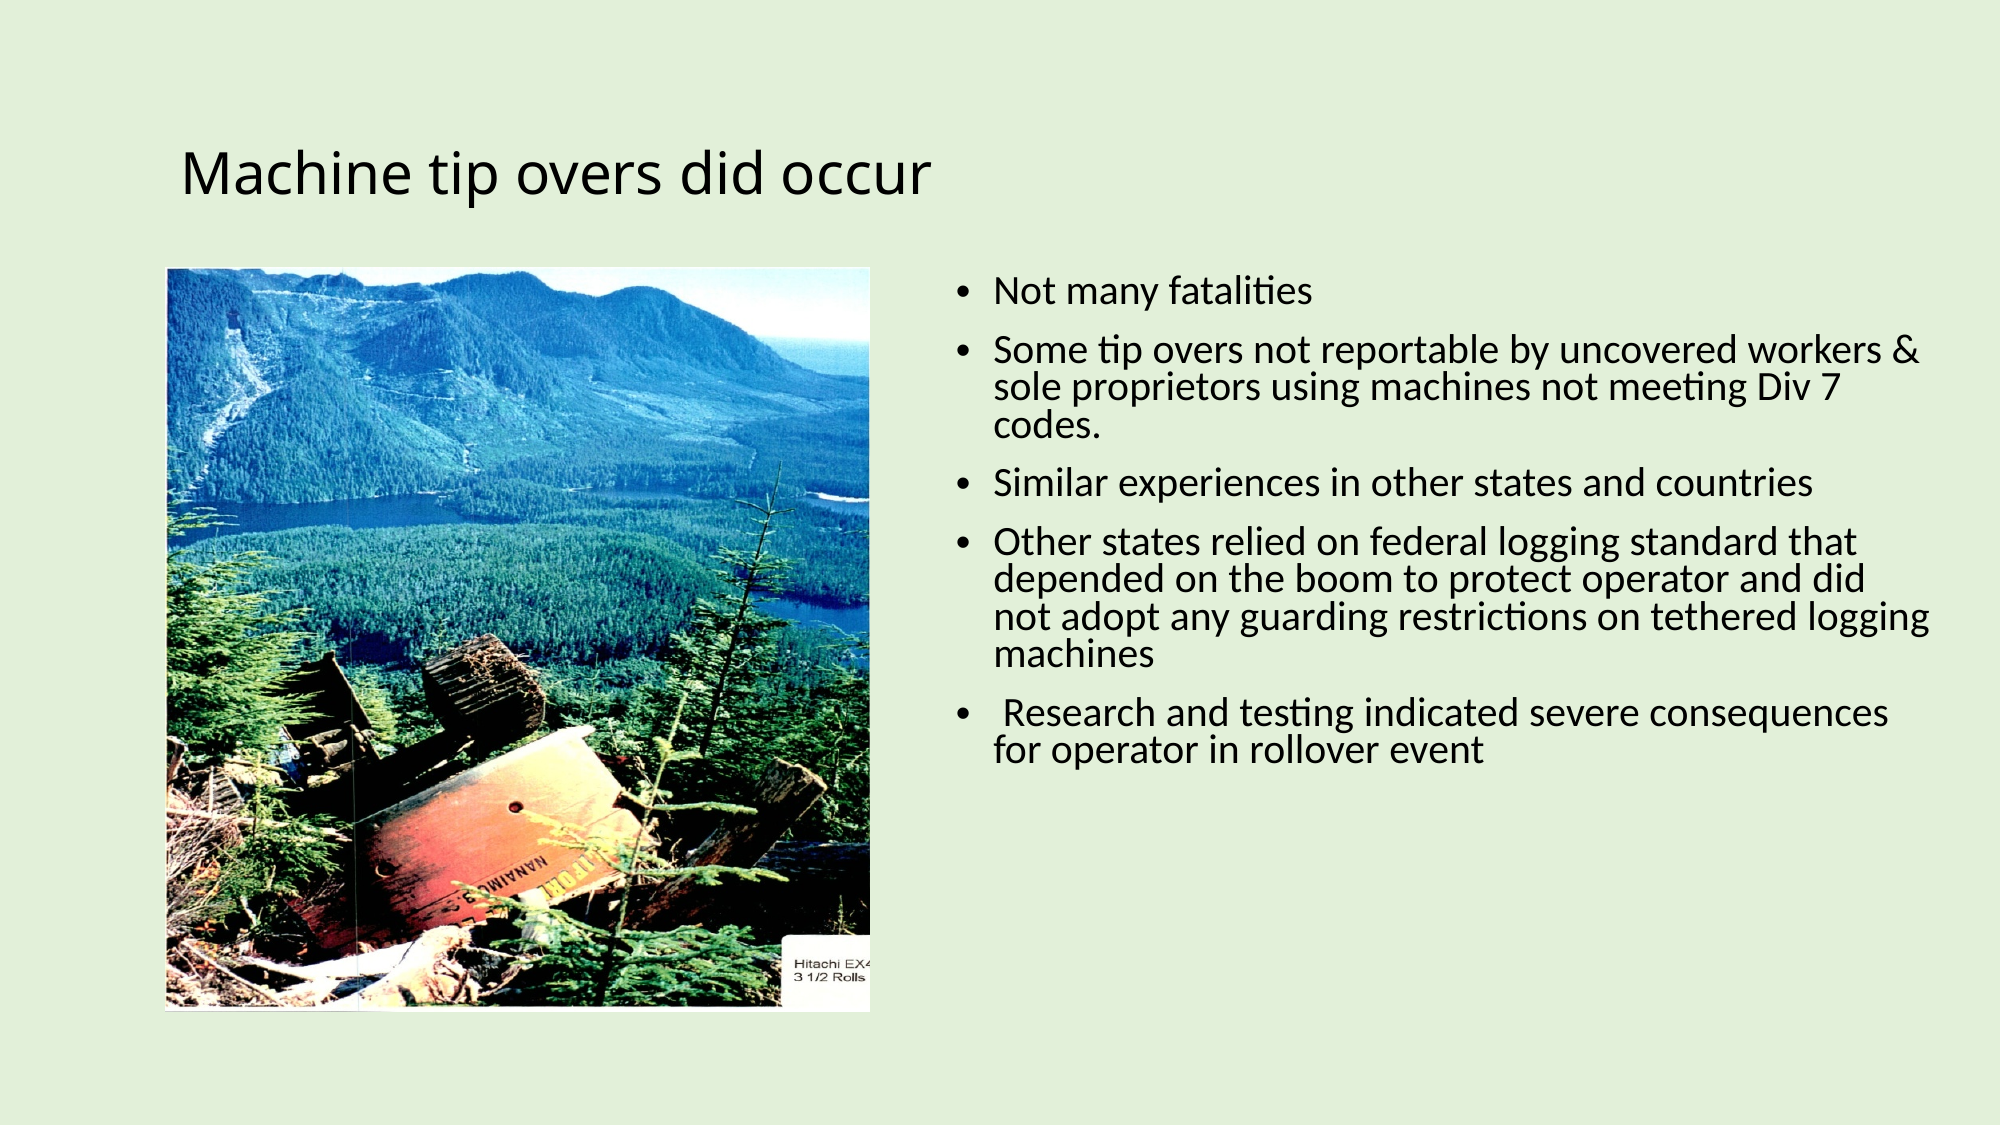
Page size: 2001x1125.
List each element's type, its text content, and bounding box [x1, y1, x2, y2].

list Not many fatalities Some tip overs not reportable by uncovered workers & sole proprietors using machines not meeting Div 7 codes. Similar experiences in other states and countries Other states relied on federal logging standard that depended on the boom to protect operator and did not adopt any guarding restrictions on tethered logging machines Research and testing indicated severe consequences for operator in rollover event [940, 267, 1948, 1094]
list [165, 267, 870, 1012]
title Machine tip overs did occur [165, 79, 1780, 268]
